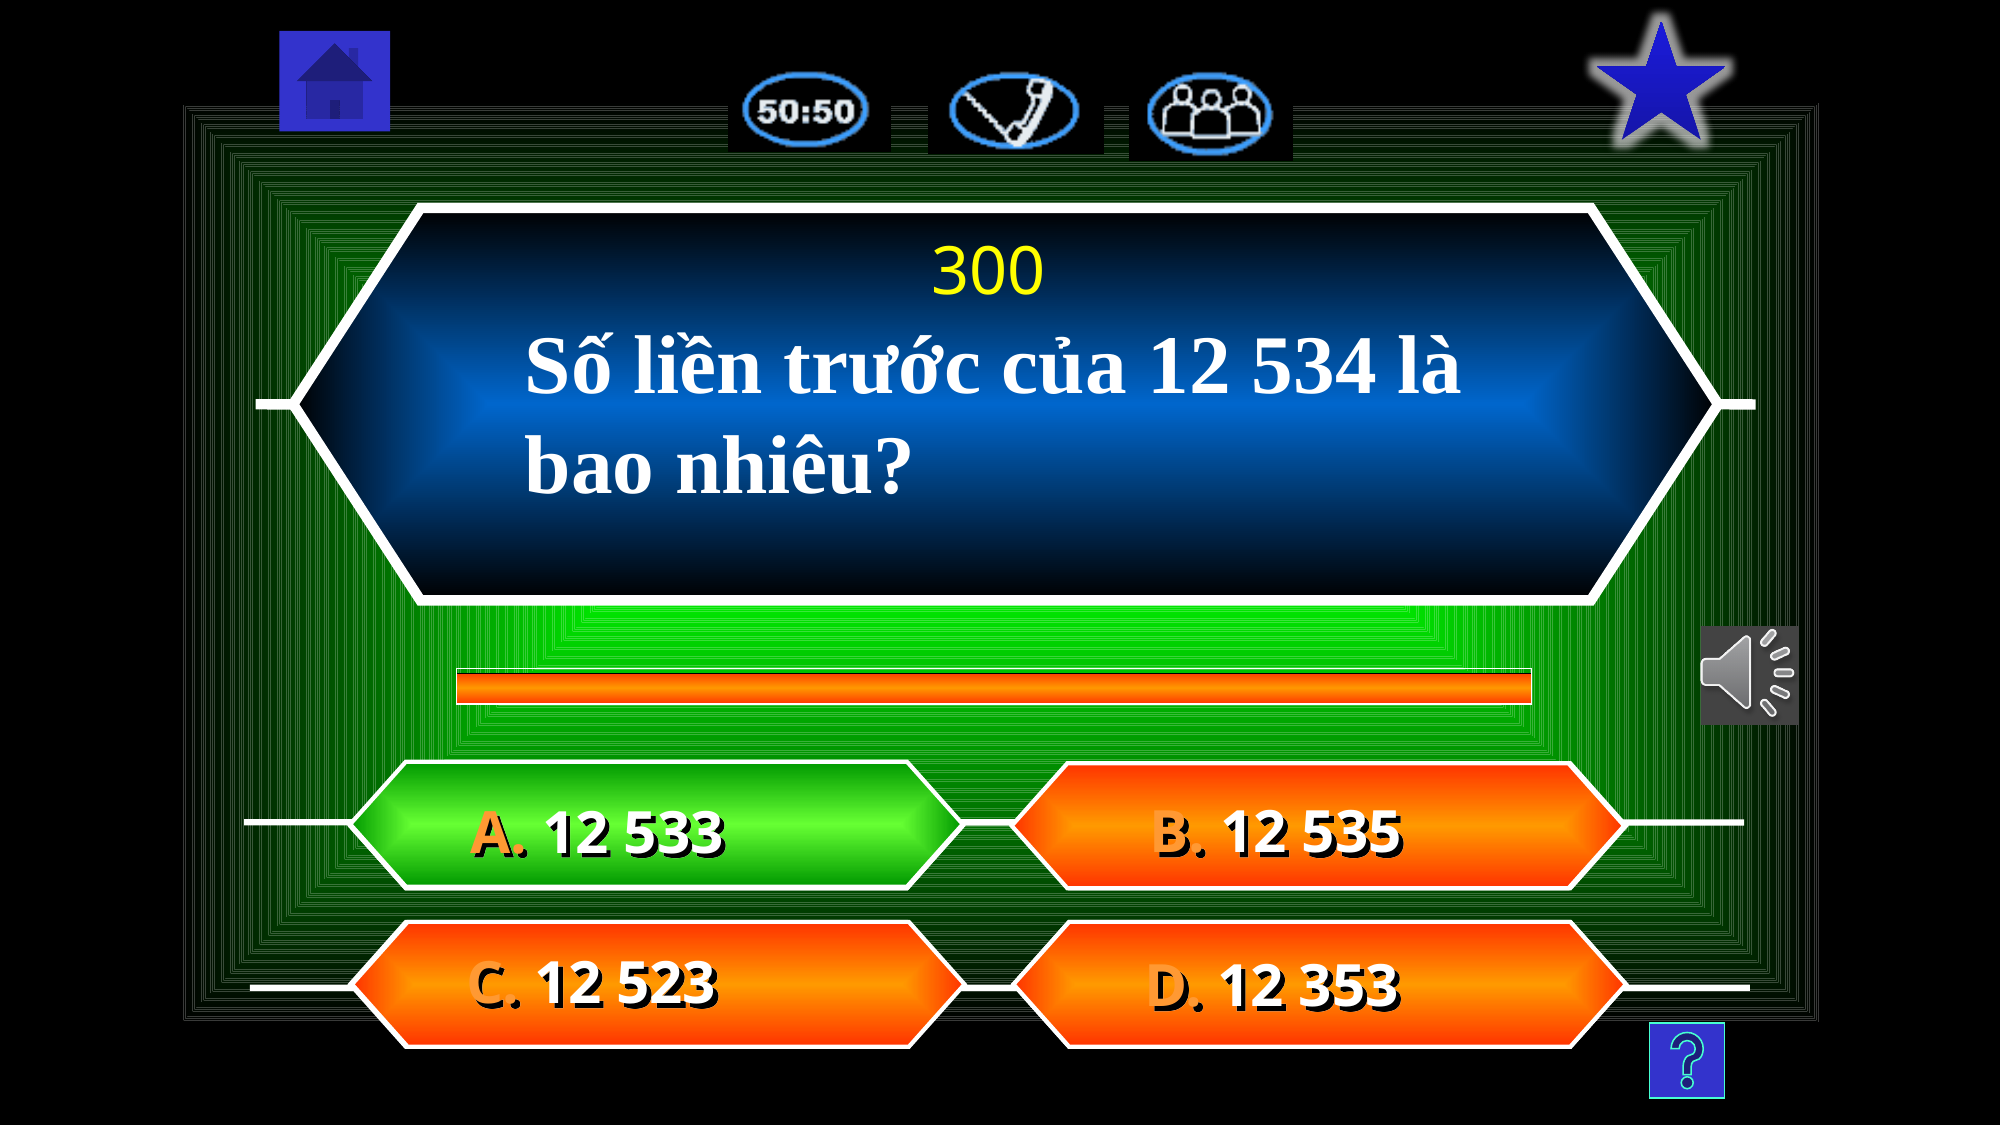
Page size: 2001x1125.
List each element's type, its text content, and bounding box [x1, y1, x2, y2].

text_box [1649, 1023, 1725, 1099]
text_box [456, 668, 1532, 705]
text_box [350, 761, 963, 887]
picture [1699, 625, 1801, 726]
text_box B. 12 535 [1135, 786, 1417, 873]
text_box [279, 30, 391, 132]
picture [728, 66, 892, 152]
text_box [1597, 21, 1726, 140]
picture [928, 66, 1104, 155]
text_box C. 12 523 [451, 938, 732, 1024]
text_box [1011, 763, 1625, 889]
text_box D. 12 353 [1129, 940, 1544, 1026]
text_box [255, 207, 1756, 601]
text_box [352, 921, 965, 1047]
text_box A. 12 533 [455, 787, 739, 873]
text_box [1013, 921, 1627, 1047]
picture [1129, 66, 1293, 162]
